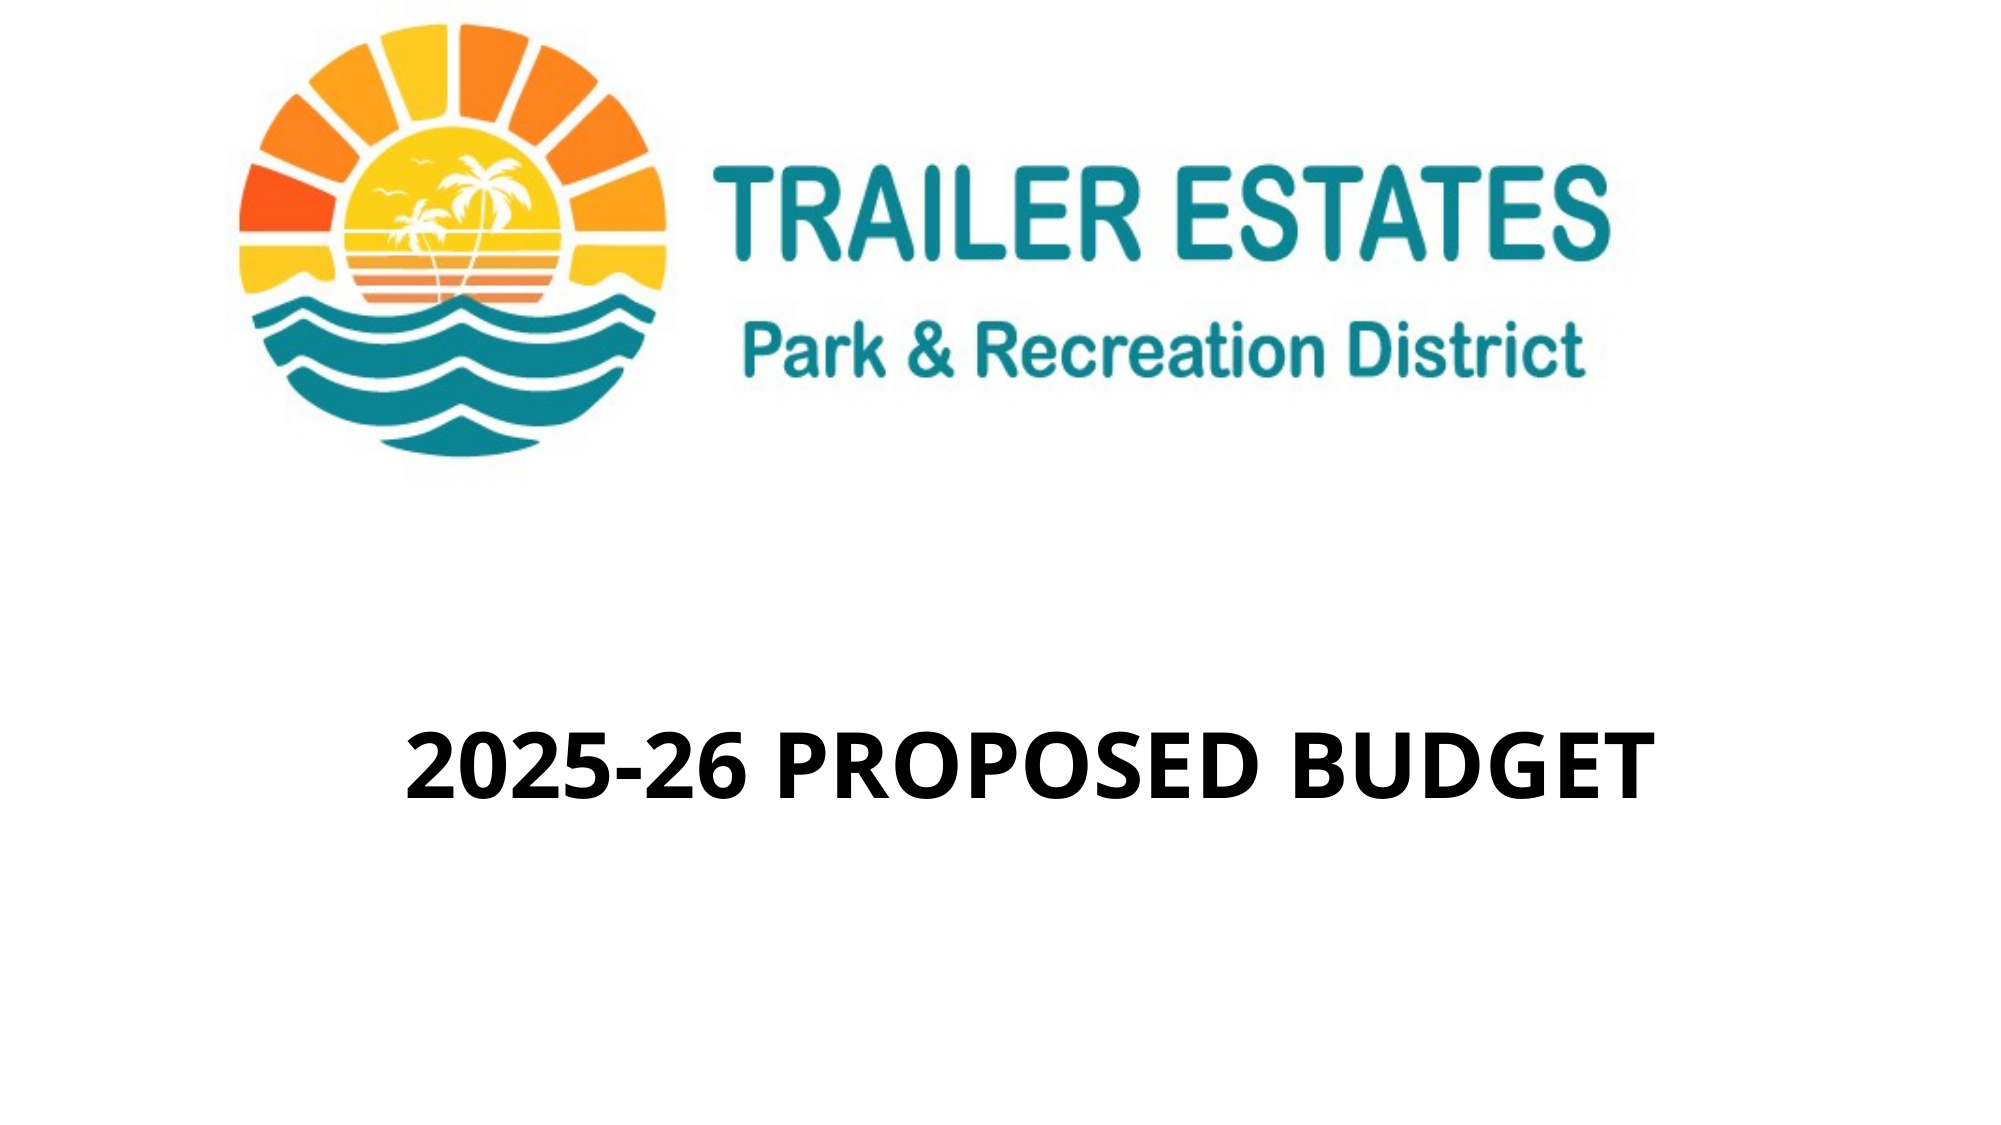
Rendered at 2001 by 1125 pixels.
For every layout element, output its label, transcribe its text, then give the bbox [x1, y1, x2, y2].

picture [224, 0, 1637, 484]
text_box 2025-26 PROPOSED BUDGET [337, 699, 1725, 825]
